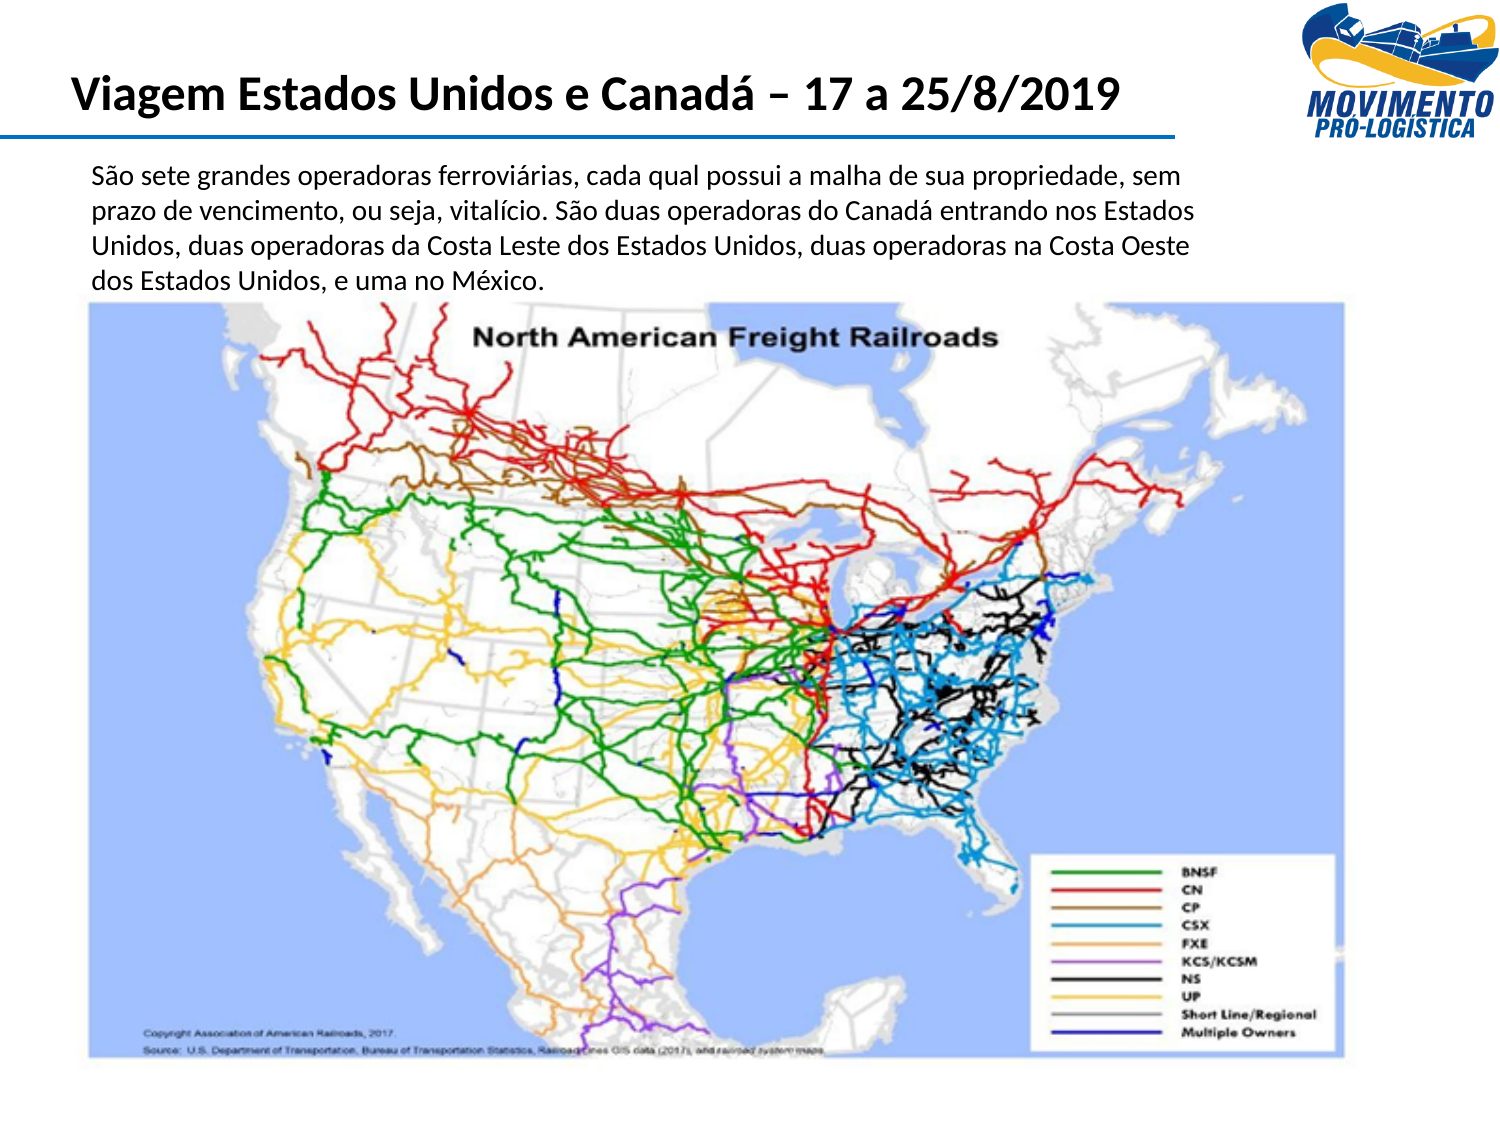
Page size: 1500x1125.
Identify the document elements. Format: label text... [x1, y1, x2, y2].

text_box Viagem Estados Unidos e Canadá – 17 a 25/8/2019 [55, 52, 1306, 128]
picture [1300, 1, 1500, 138]
text_box São sete grandes operadoras ferroviárias, cada qual possui a malha de sua propriedade, sem prazo de vencimento, ou seja, vitalício. São duas operadoras do Canadá entrando nos Estados Unidos, duas operadoras da Costa Leste dos Estados Unidos, duas operadoras na Costa Oeste dos Estados Unidos, e uma no México. [76, 148, 1247, 273]
picture [54, 275, 1377, 1085]
